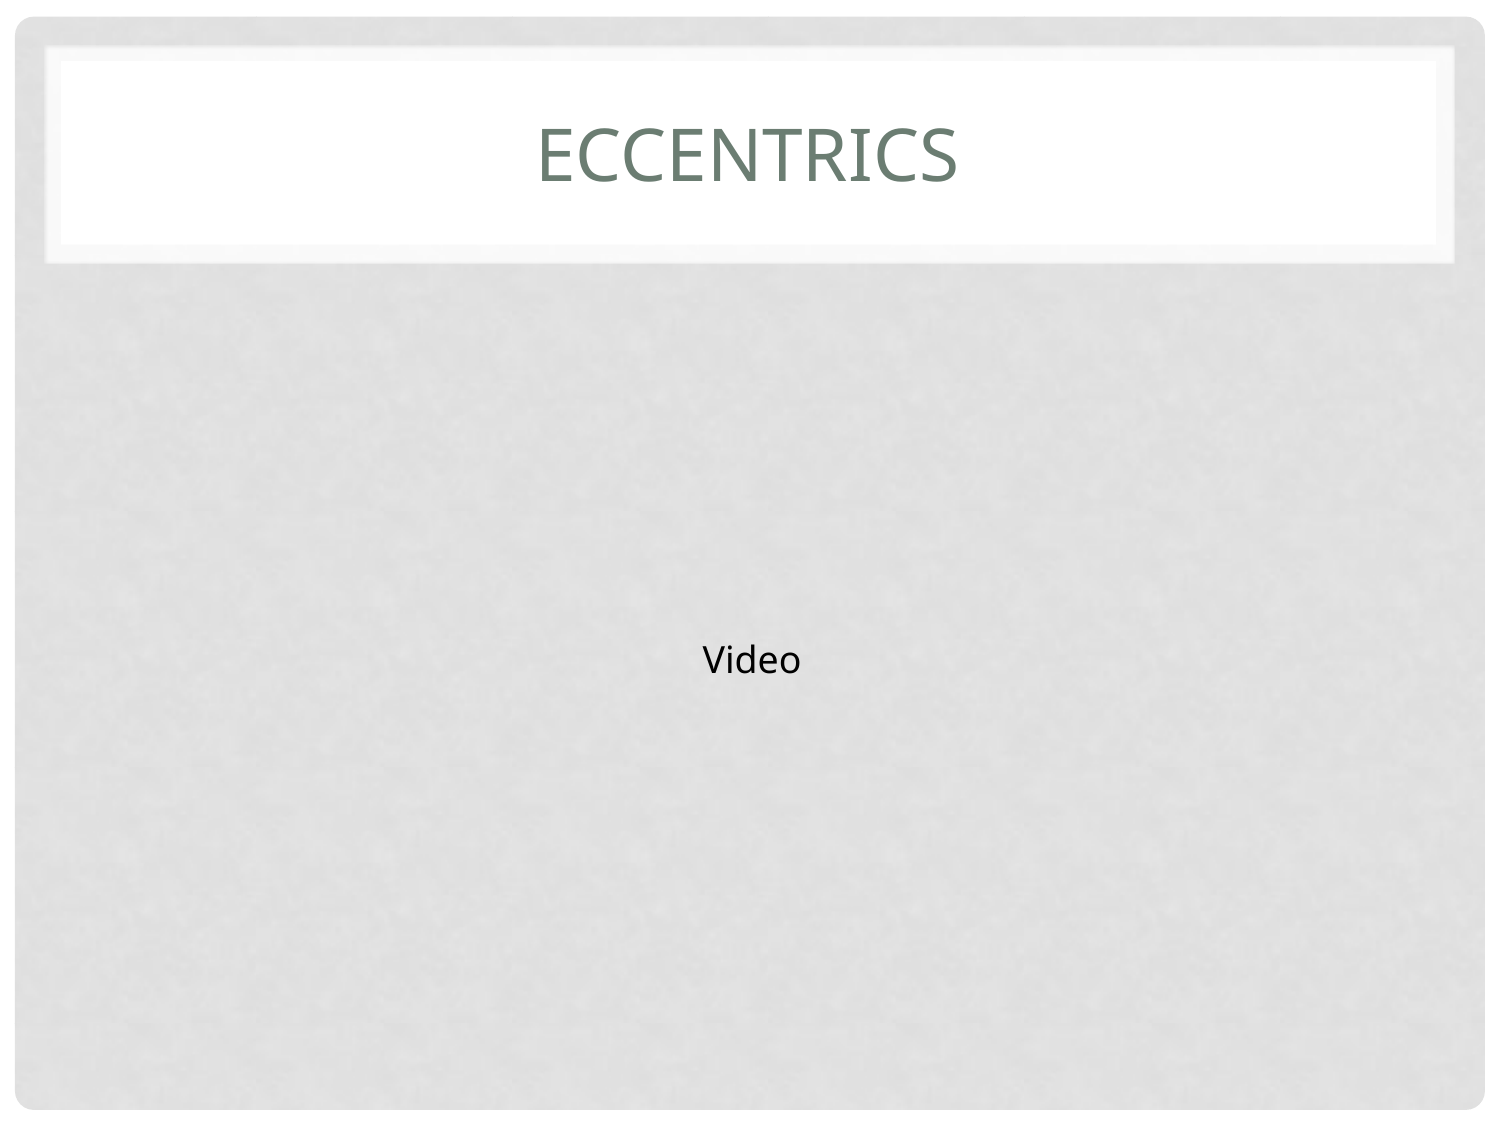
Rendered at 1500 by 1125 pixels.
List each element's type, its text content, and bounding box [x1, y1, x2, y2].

title Eccentrics [69, 66, 1425, 238]
text_box Video [479, 629, 1025, 689]
